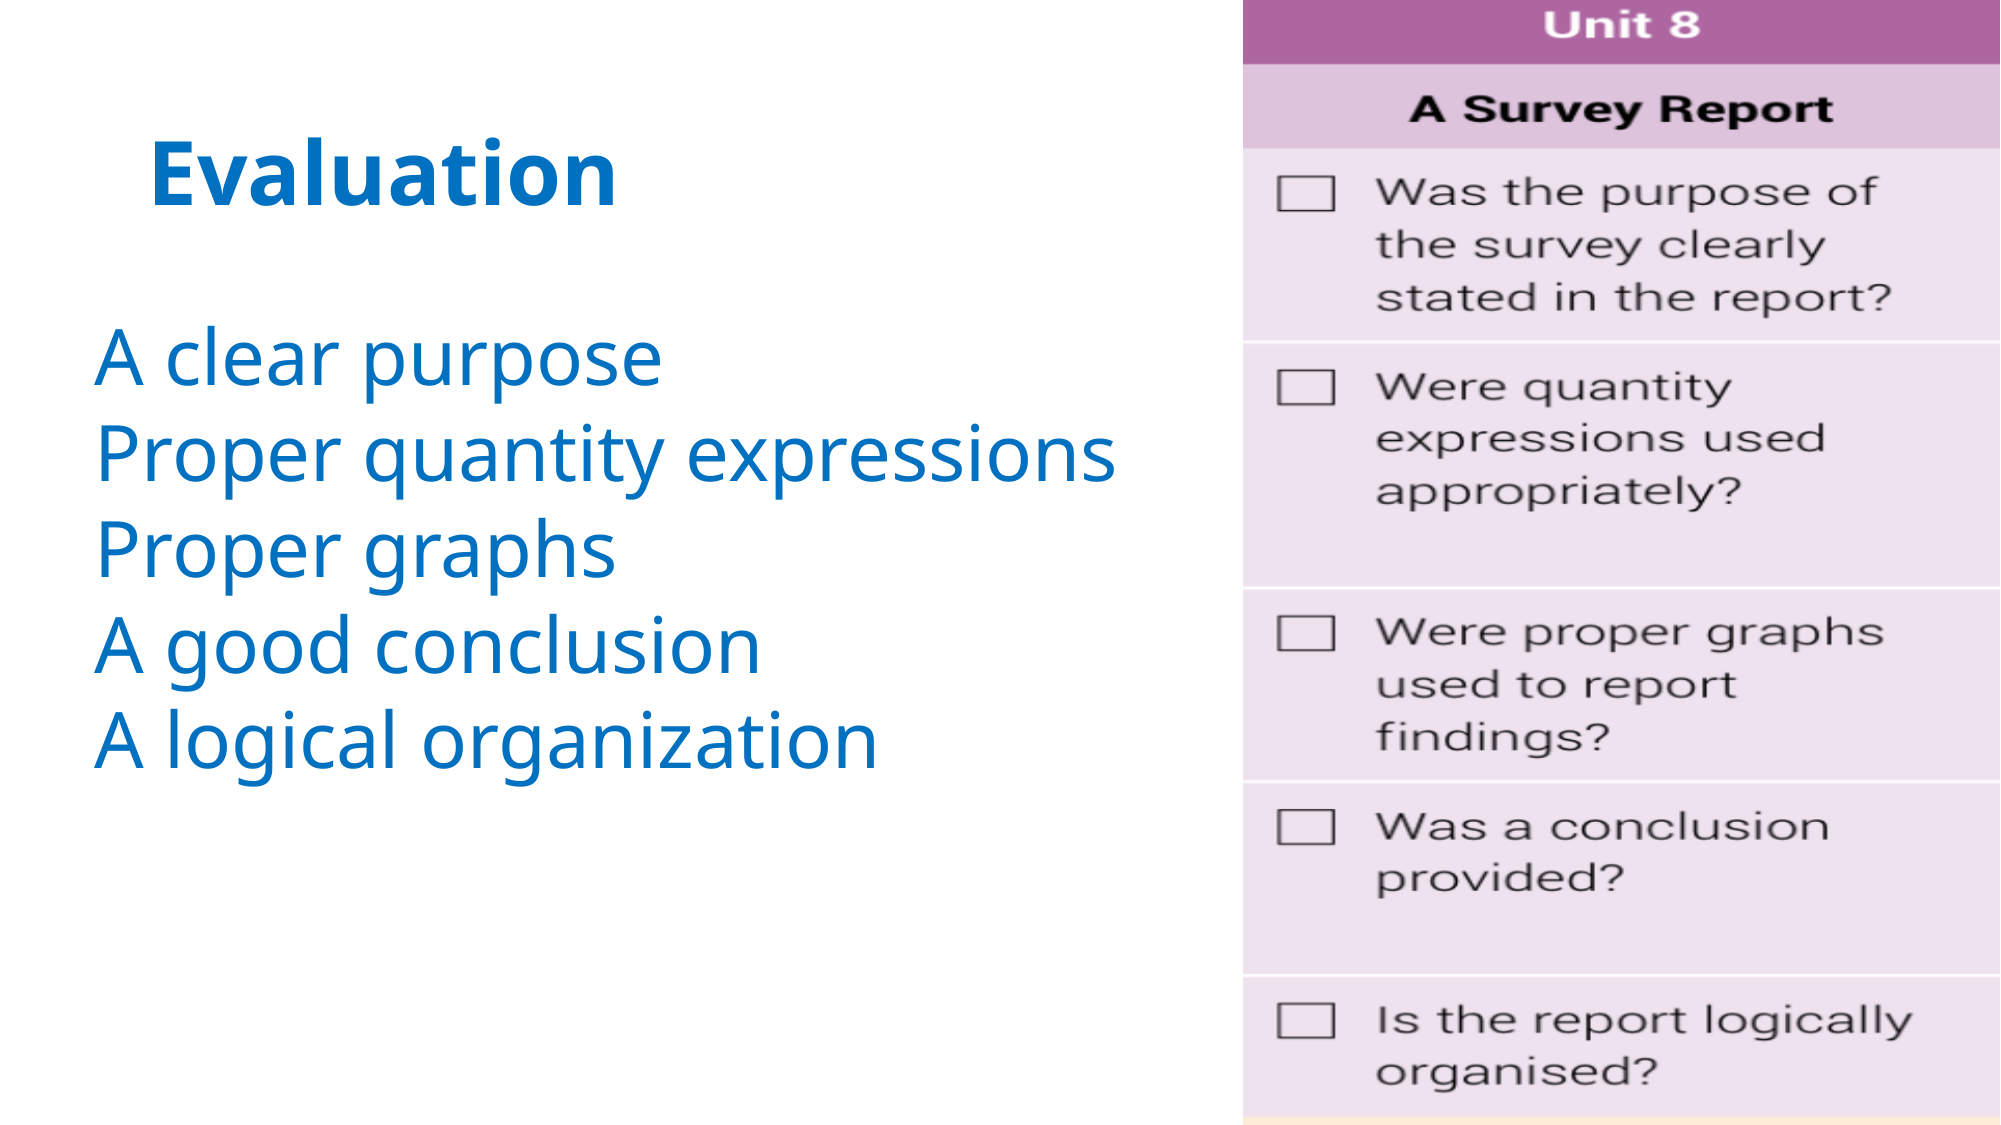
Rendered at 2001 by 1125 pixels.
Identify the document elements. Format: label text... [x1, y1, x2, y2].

picture [1243, 0, 2000, 1125]
text_box Evaluation [109, 109, 1243, 231]
text_box A clear purpose Proper quantity expressions Proper graphs A good conclusion A logical organization [79, 310, 1243, 995]
